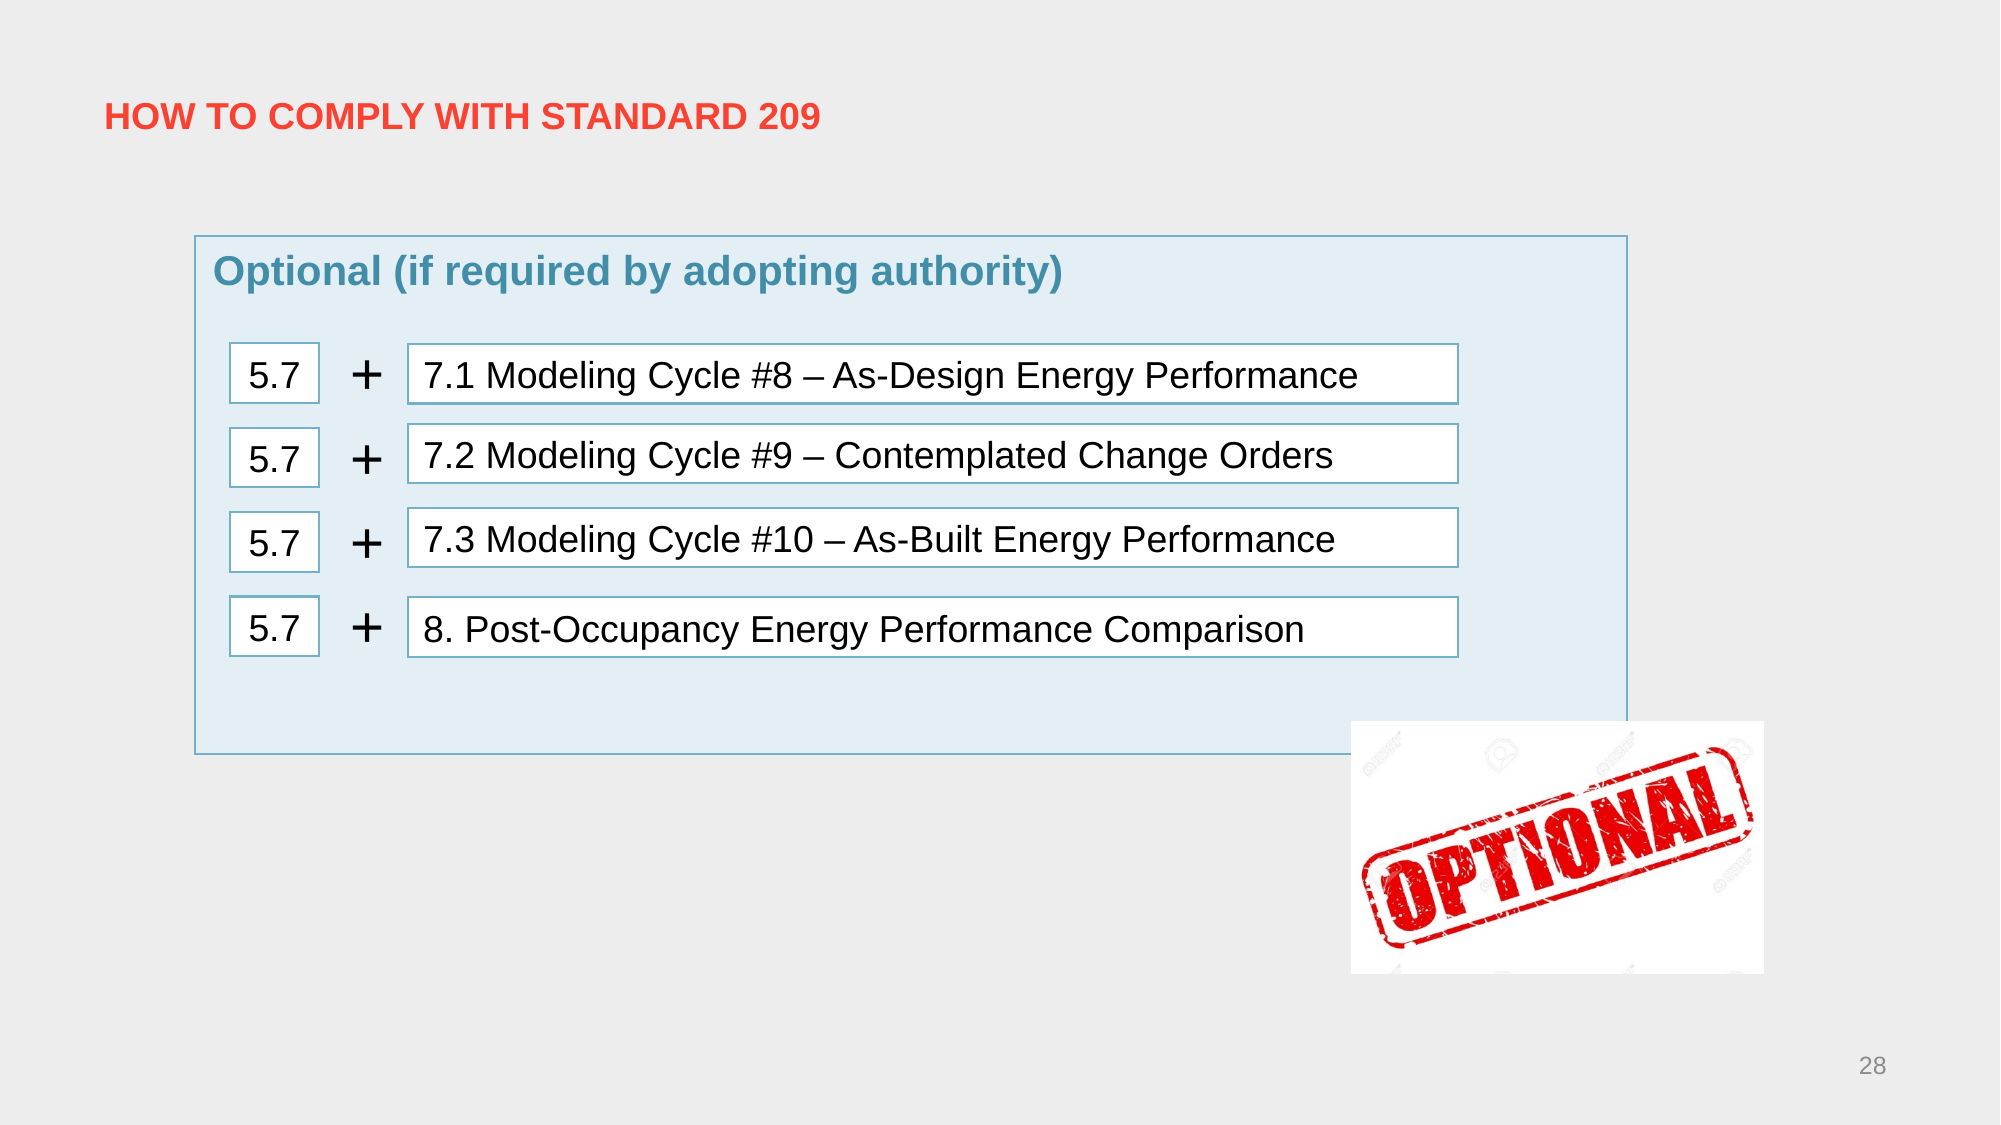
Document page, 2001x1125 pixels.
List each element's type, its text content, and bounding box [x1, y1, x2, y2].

picture [1351, 721, 1765, 974]
text_box How to Comply with Standard 209 [104, 112, 1398, 236]
text_box + [335, 413, 409, 497]
text_box 7.3 Modeling Cycle #10 – As-Built Energy Performance [409, 507, 1459, 568]
text_box 5.7 [229, 427, 320, 488]
text_box Optional (if required by adopting authority) [198, 236, 1137, 301]
text_box 8. Post-Occupancy Energy Performance Comparison [409, 596, 1459, 658]
text_box 5.7 [229, 342, 320, 404]
text_box + [335, 497, 409, 582]
text_box 28 [1436, 1042, 1887, 1103]
text_box 5.7 [229, 511, 320, 573]
text_box + [335, 328, 409, 413]
text_box + [335, 582, 409, 667]
text_box 7.2 Modeling Cycle #9 – Contemplated Change Orders [409, 423, 1459, 484]
text_box 5.7 [229, 595, 320, 657]
text_box 7.1 Modeling Cycle #8 – As-Design Energy Performance [409, 343, 1459, 405]
text_box [194, 235, 1628, 755]
